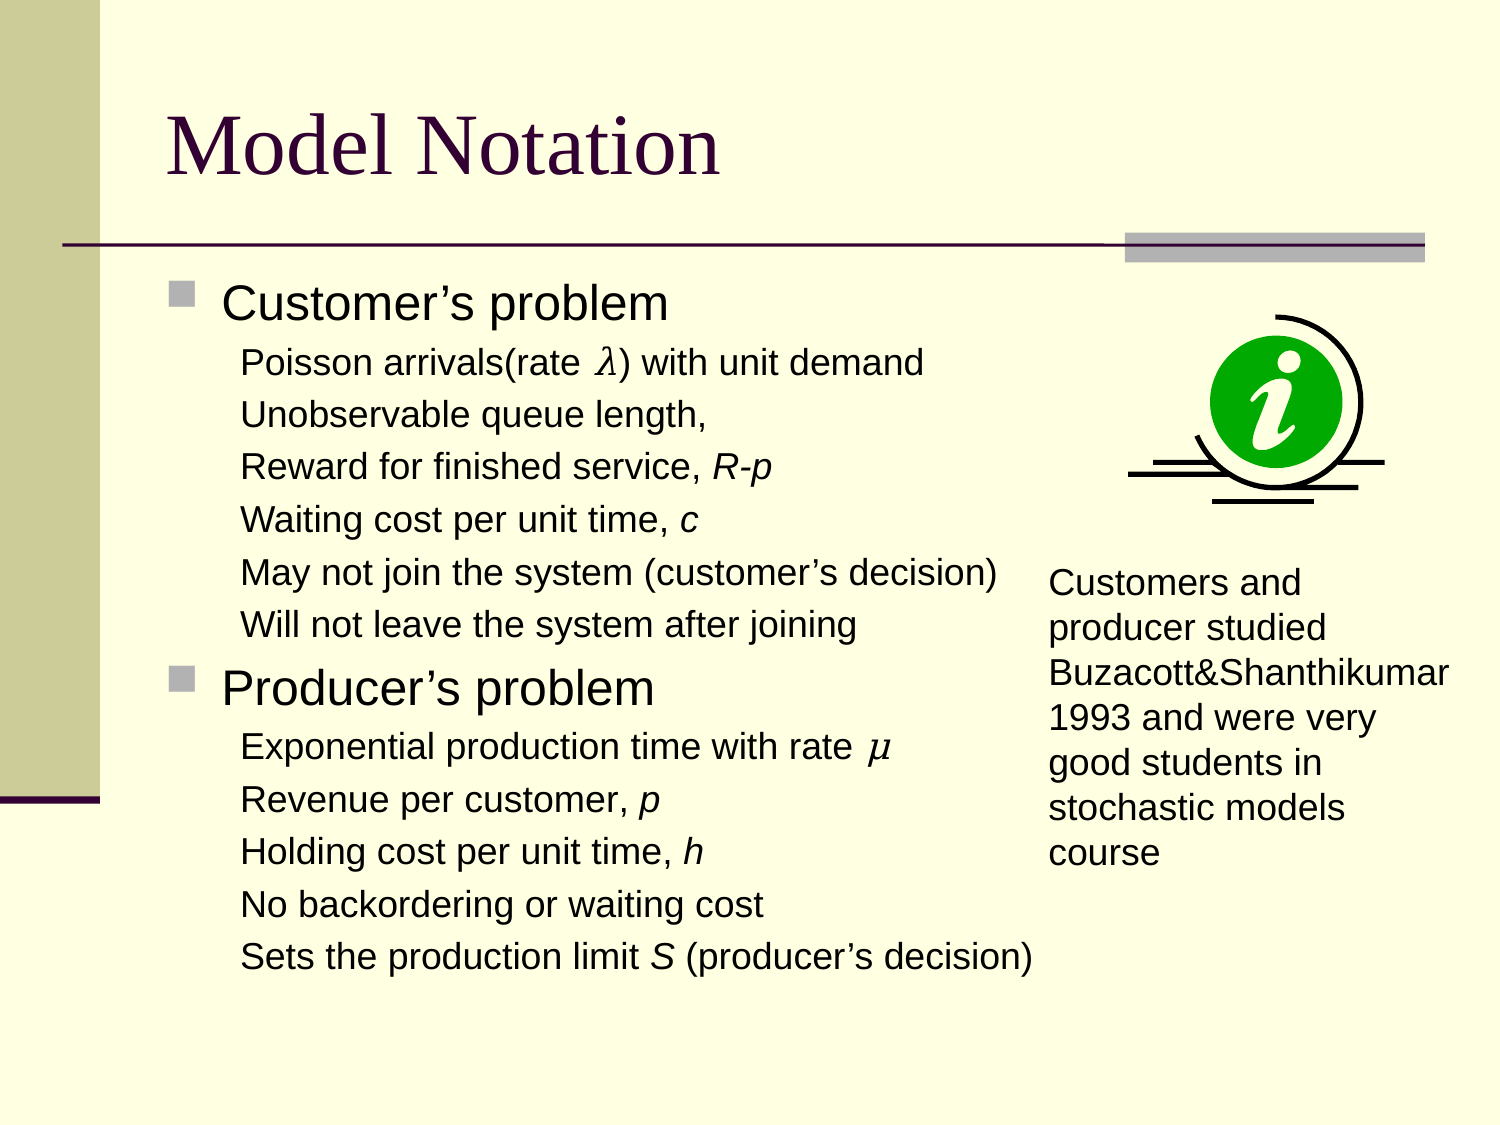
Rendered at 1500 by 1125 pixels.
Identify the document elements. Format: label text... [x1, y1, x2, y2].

picture [1127, 314, 1385, 505]
list Customer’s problem Poisson arrivals(rate λ) with unit demand Unobservable queue length, Reward for finished service, R-p Waiting cost per unit time, c May not join the system (customer’s decision) Will not leave the system after joining Producer’s problem Exponential production time with rate μ Revenue per customer, p Holding cost per unit time, h No backordering or waiting cost Sets the production limit S (producer’s decision) [149, 262, 1426, 1006]
text_box Customers and producer studied Buzacott&Shanthikumar 1993 and were very good students in stochastic models course [1033, 550, 1471, 881]
title Model Notation [149, 45, 1426, 234]
